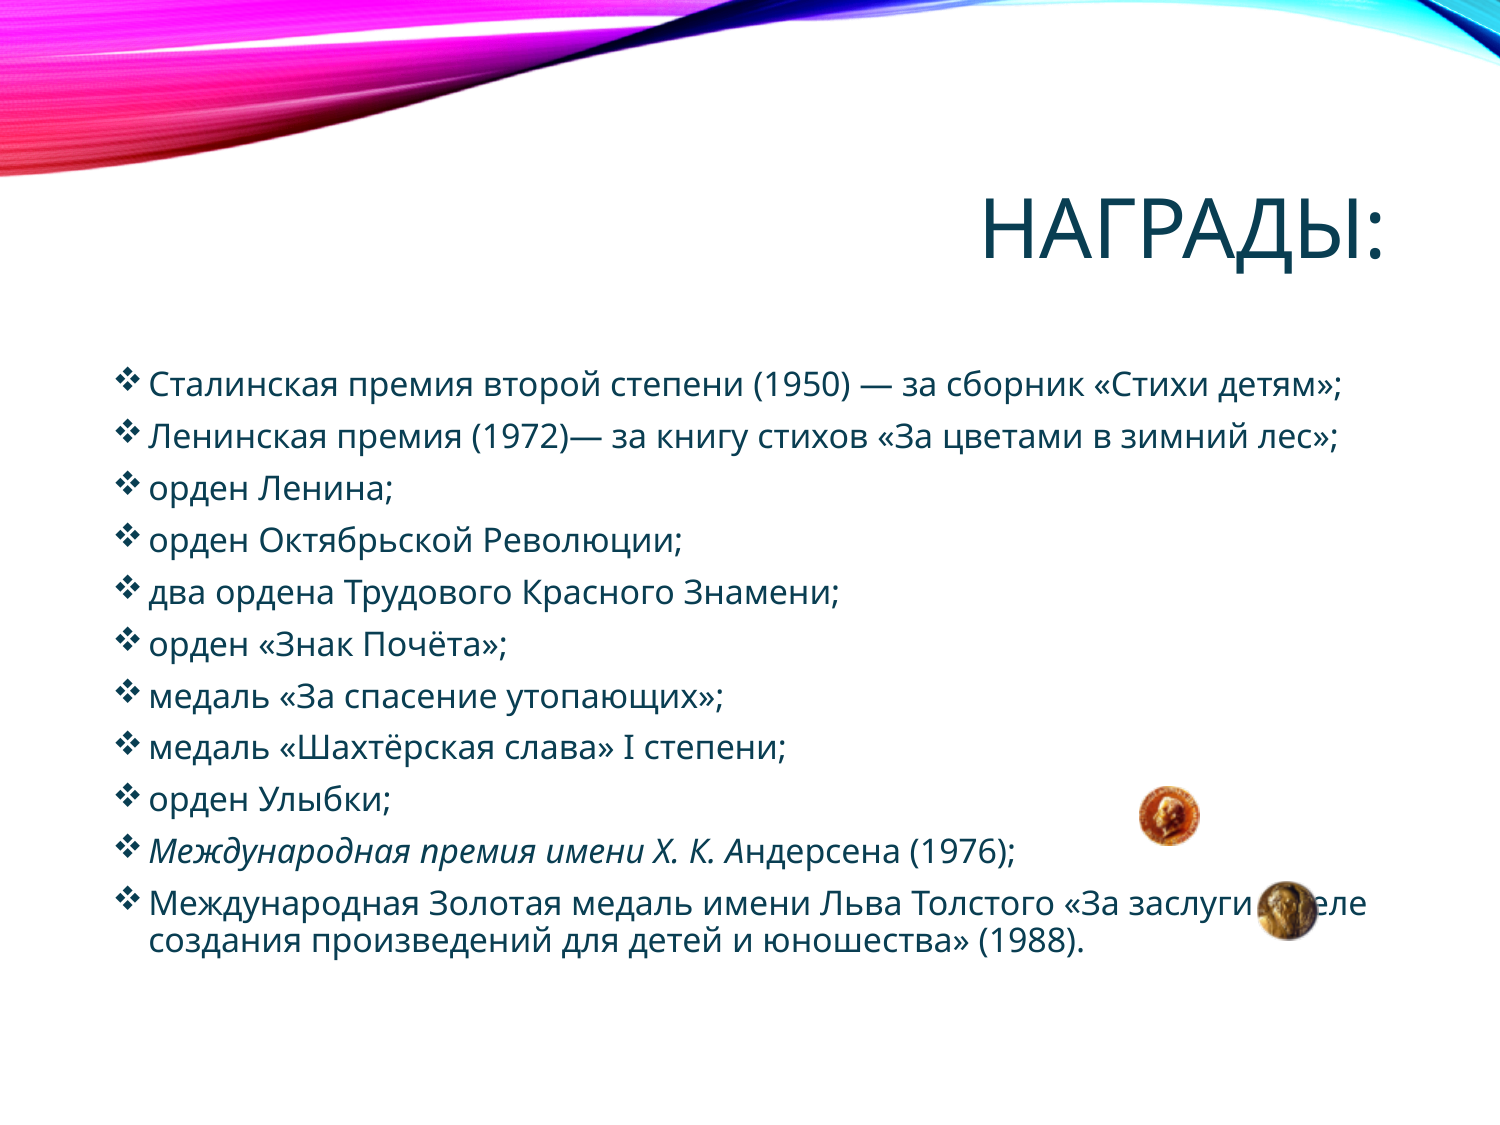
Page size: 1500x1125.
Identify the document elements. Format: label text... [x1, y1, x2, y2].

picture [0, 0, 1500, 178]
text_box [494, 526, 1117, 770]
picture [1139, 786, 1200, 847]
list Сталинская премия второй степени (1950) — за сборник «Стихи детям»; Ленинская премия (1972)— за книгу стихов «За цветами в зимний лес»; орден Ленина; орден Октябрьской Революции; два ордена Трудового Красного Знамени; орден «Знак Почёта»; медаль «За спасение утопающих»; медаль «Шахтёрская слава» I степени; орден Улыбки; Международная премия имени Х. К. Андерсена (1976); Международная Золотая медаль имени Льва Толстого «За заслуги в деле создания произведений для детей и юношества» (1988). [97, 360, 1403, 1028]
picture [1257, 881, 1319, 941]
title Награды: [356, 125, 1403, 338]
